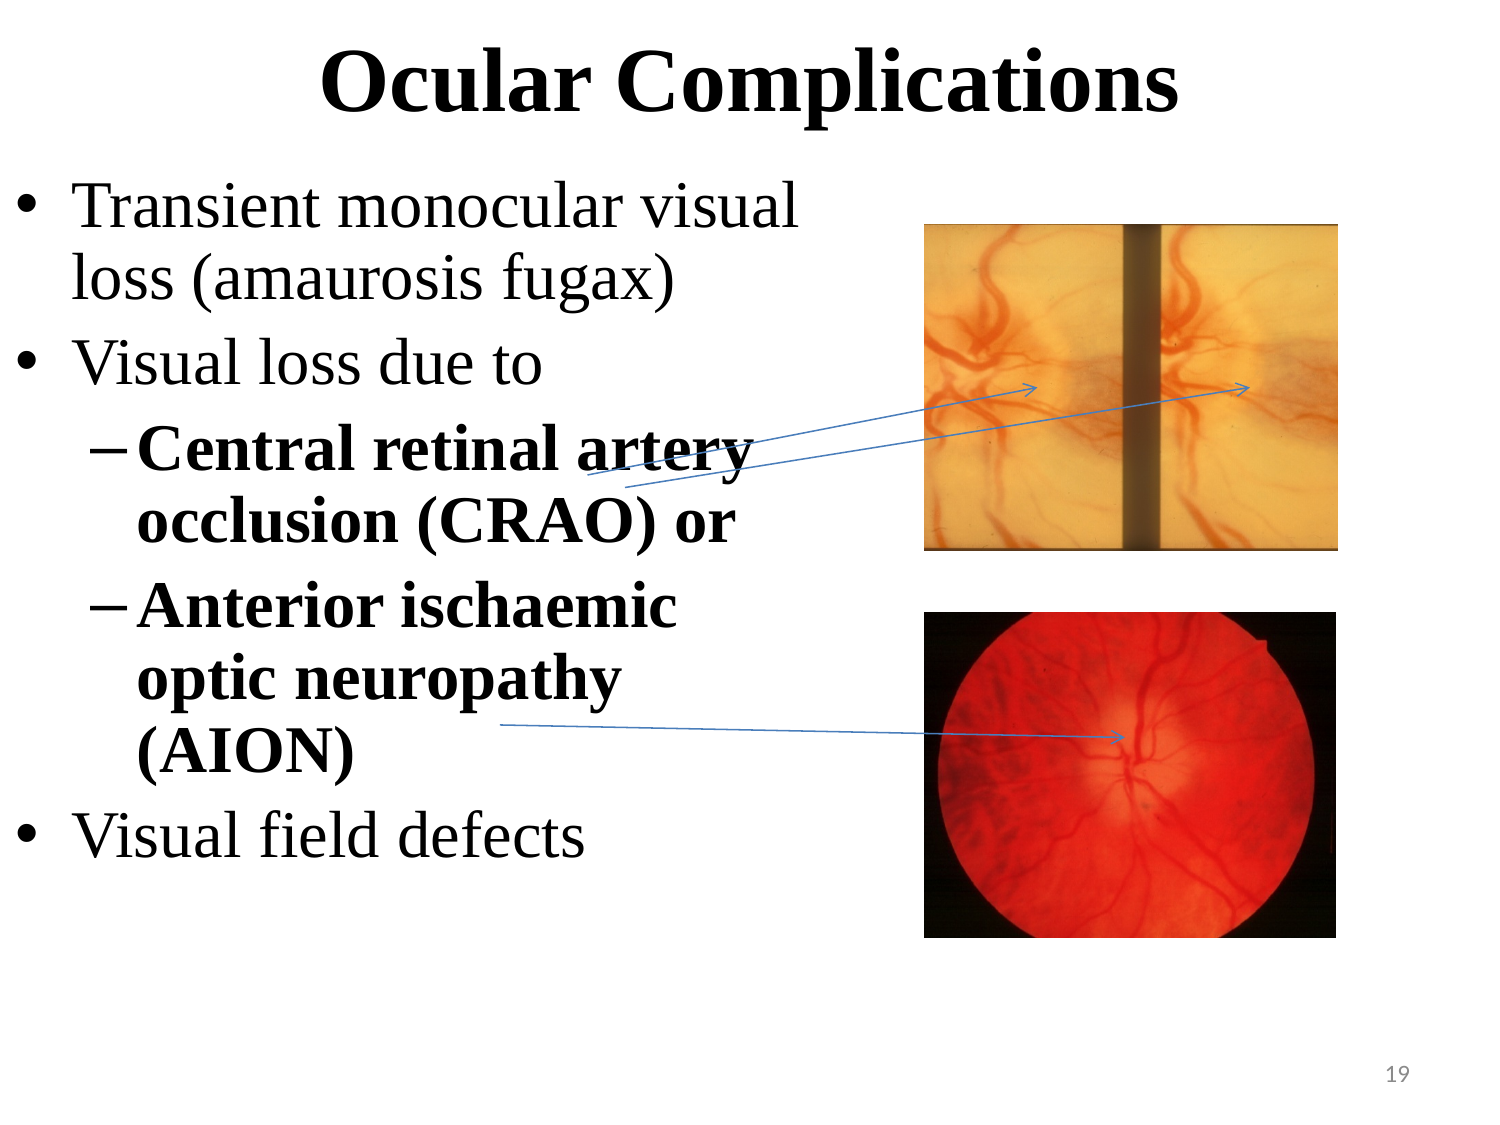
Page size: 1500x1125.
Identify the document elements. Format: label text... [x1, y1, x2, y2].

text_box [624, 387, 1251, 488]
slide_number 19 [1074, 1042, 1425, 1103]
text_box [499, 724, 1126, 738]
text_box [587, 387, 622, 476]
picture [924, 612, 1336, 938]
title Ocular Complications [75, 0, 1425, 150]
list Transient monocular visual loss (amaurosis fugax) Visual loss due to Central retinal artery occlusion (CRAO) or Anterior ischaemic optic neuropathy (AION) Visual field defects [0, 162, 850, 1125]
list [924, 224, 1338, 551]
